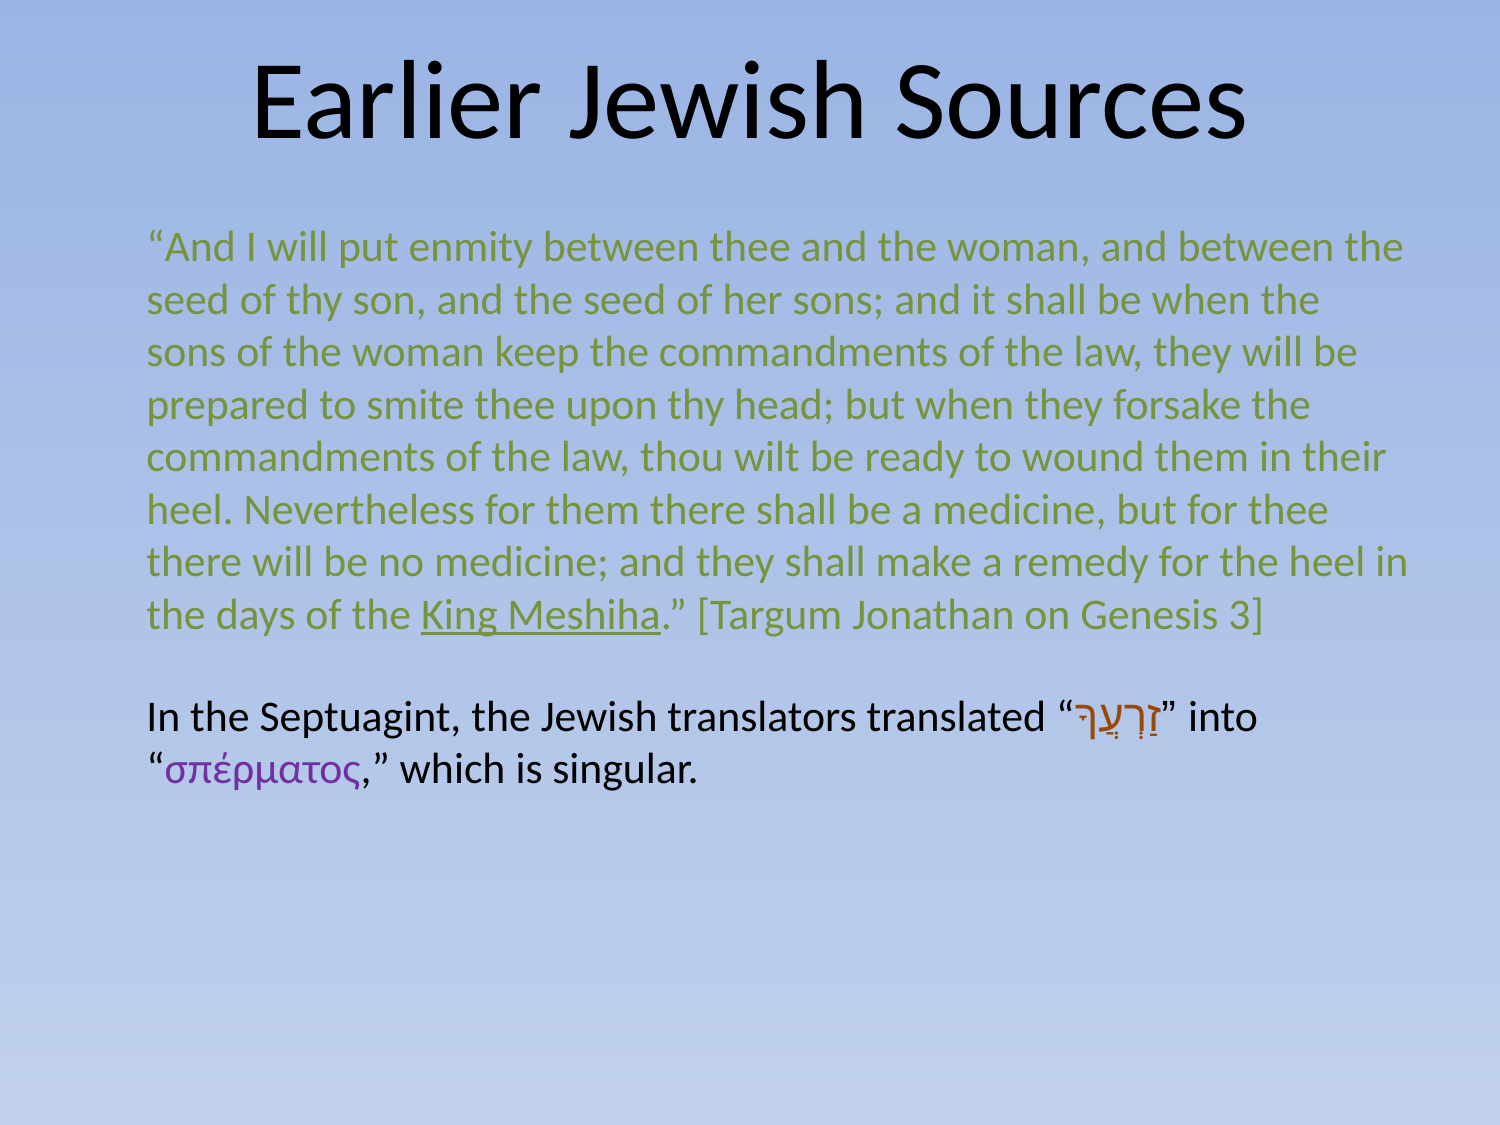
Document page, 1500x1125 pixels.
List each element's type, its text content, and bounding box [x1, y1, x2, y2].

title Earlier Jewish Sources [0, 0, 1500, 188]
list “And I will put enmity between thee and the woman, and between the seed of thy son, and the seed of her sons; and it shall be when the sons of the woman keep the commandments of the law, they will be prepared to smite thee upon thy head; but when they forsake the commandments of the law, thou wilt be ready to wound them in their heel. Nevertheless for them there shall be a medicine, but for thee there will be no medicine; and they shall make a remedy for the heel in the days of the King Meshiha.” [Targum Jonathan on Genesis 3] In the Septuagint, the Jewish translators translated “זַרְעֲךָ” into “σπέρματος,” which is singular. [74, 210, 1426, 875]
